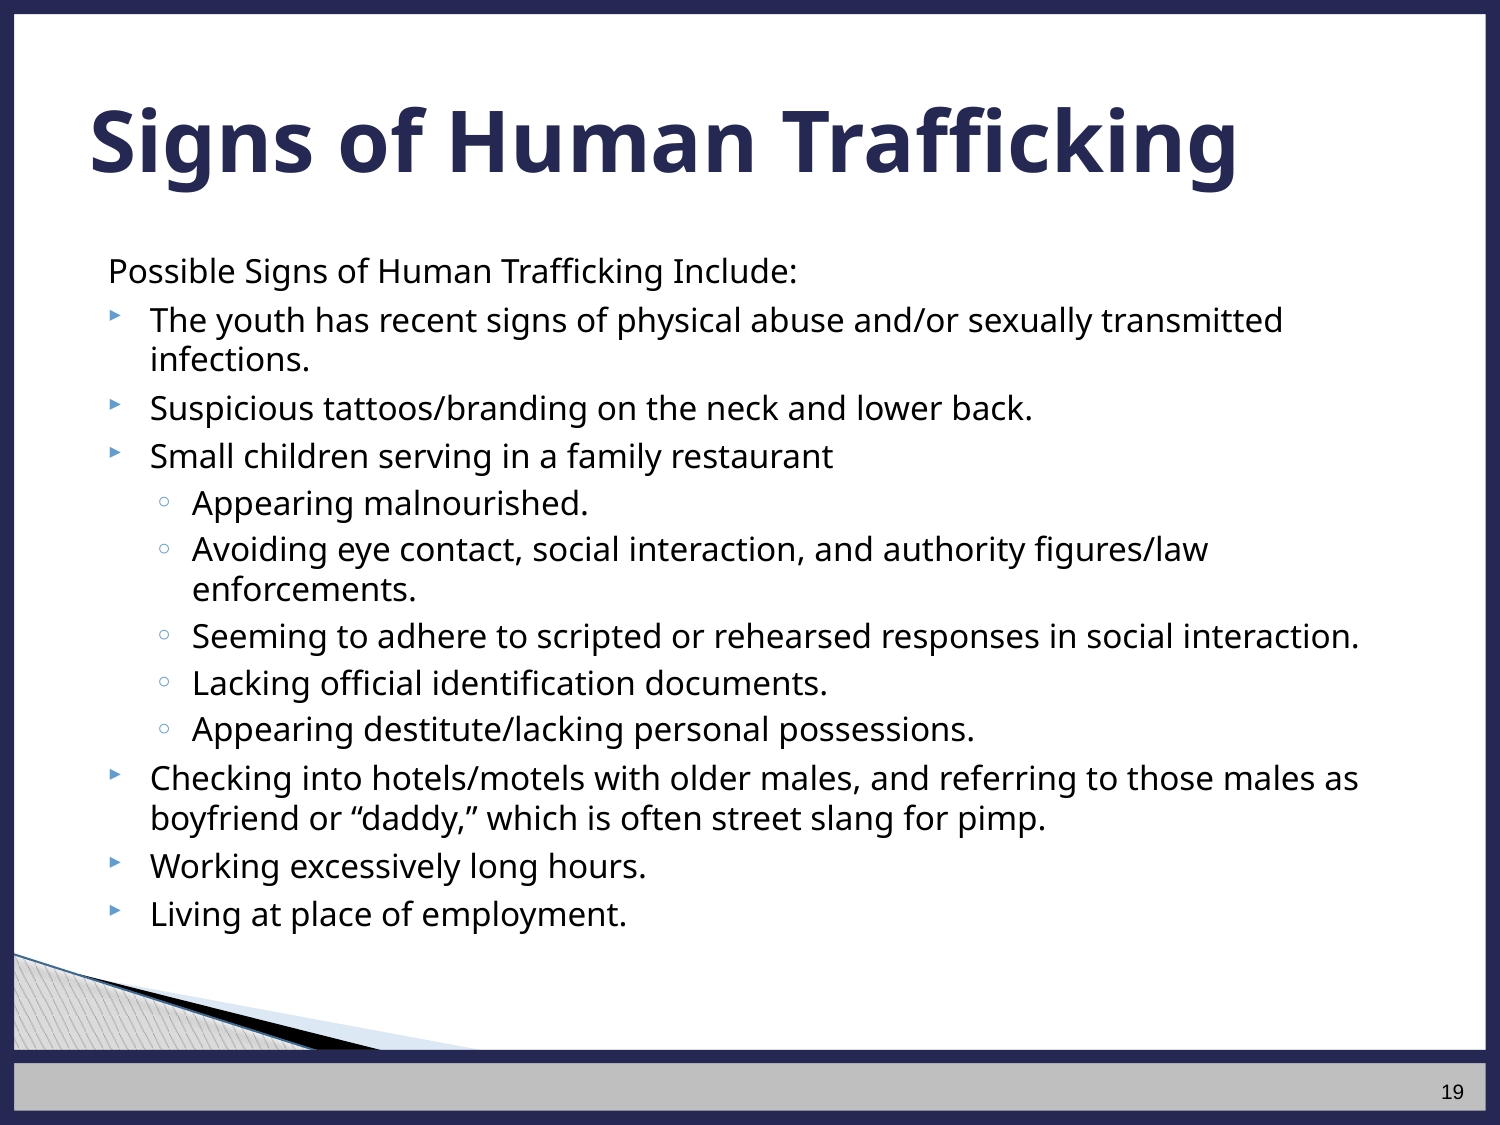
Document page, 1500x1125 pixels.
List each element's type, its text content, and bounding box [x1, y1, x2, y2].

title Signs of Human Trafficking [75, 45, 1425, 233]
slide_number 19 [1400, 1051, 1479, 1112]
list Possible Signs of Human Trafficking Include: The youth has recent signs of physical abuse and/or sexually transmitted infections. Suspicious tattoos/branding on the neck and lower back. Small children serving in a family restaurant Appearing malnourished. Avoiding eye contact, social interaction, and authority figures/law enforcements. Seeming to adhere to scripted or rehearsed responses in social interaction. Lacking official identification documents. Appearing destitute/lacking personal possessions. Checking into hotels/motels with older males, and referring to those males as boyfriend or “daddy,” which is often street slang for pimp. Working excessively long hours. Living at place of employment. [75, 242, 1425, 986]
